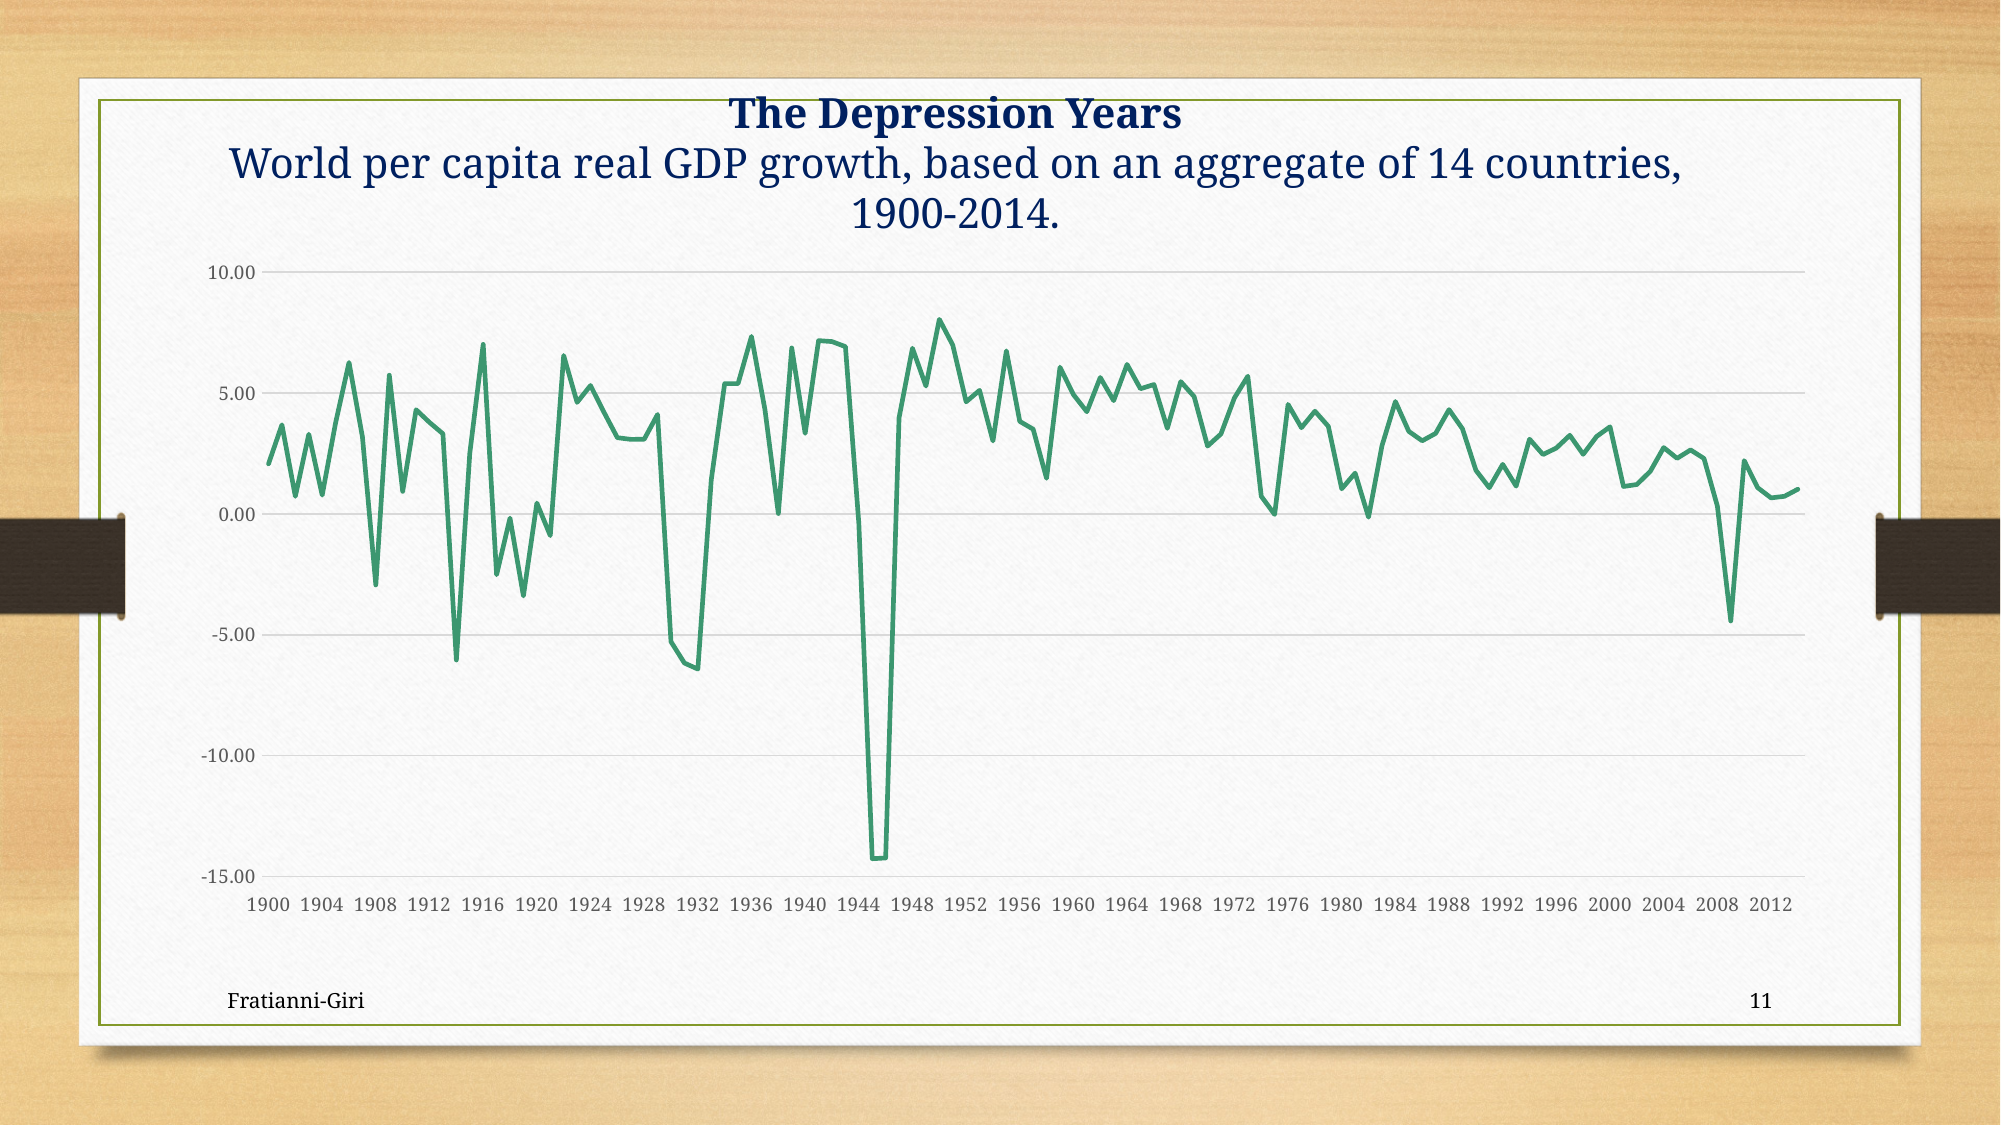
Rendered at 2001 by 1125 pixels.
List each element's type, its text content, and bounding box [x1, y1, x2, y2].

slide_number 11 [1698, 979, 1788, 1025]
title The Depression Years World per capita real GDP growth, based on an aggregate of 14 countries, 1900-2014. [168, 106, 1743, 217]
footer Fratianni-Giri [212, 979, 1411, 1025]
chart [139, 217, 1859, 964]
picture [0, 0, 2001, 1125]
